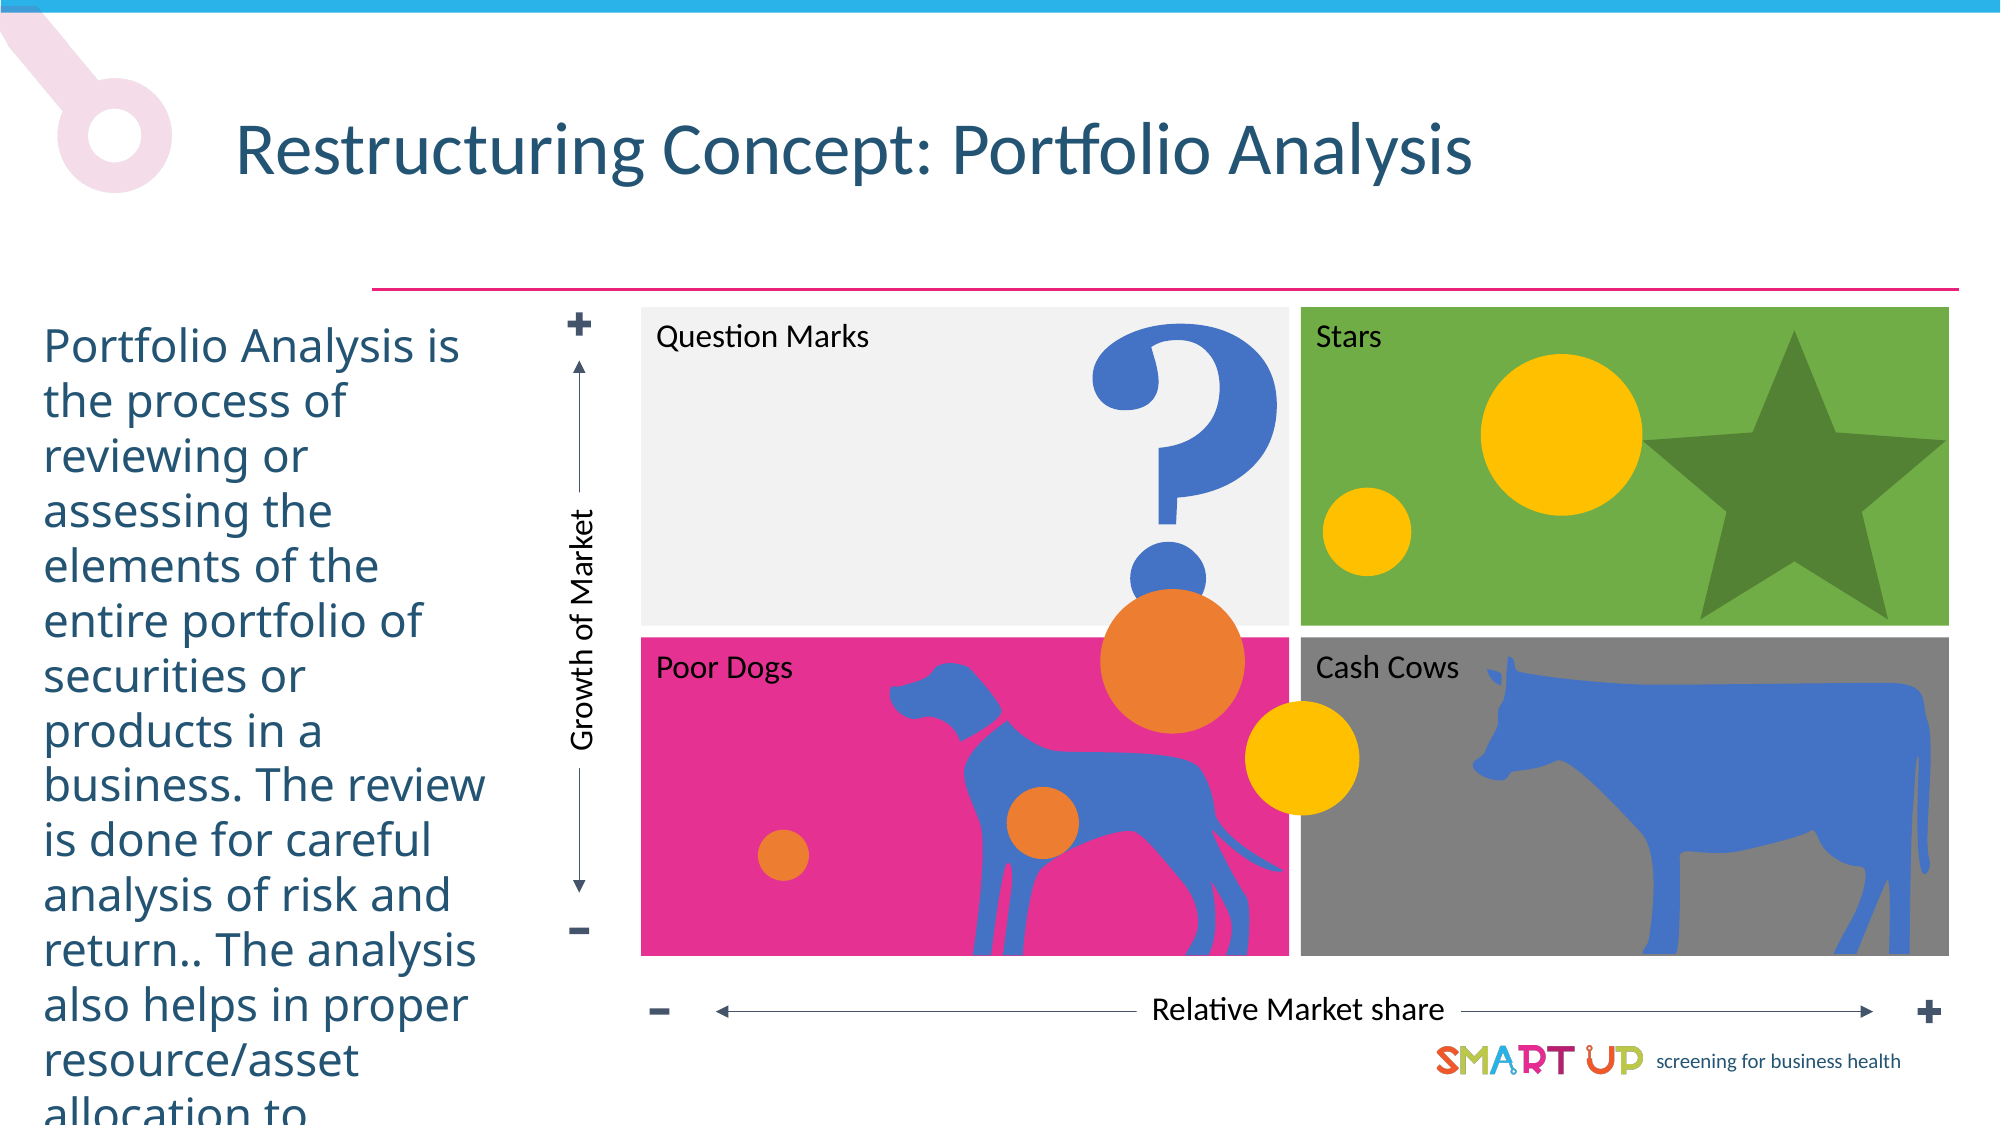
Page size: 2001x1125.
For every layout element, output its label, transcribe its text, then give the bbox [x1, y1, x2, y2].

picture [1436, 1045, 1643, 1078]
text_box Portfolio Analysis is the process of reviewing or assessing the elements of the entire portfolio of securities or products in a business. The review is done for careful analysis of risk and return.. The analysis also helps in proper resource/asset allocation to different elements in the portfolio. [29, 309, 519, 1125]
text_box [551, 281, 1956, 1036]
picture [0, 6, 224, 218]
list Restructuring Concept: Portfolio Analysis [220, 102, 1673, 217]
